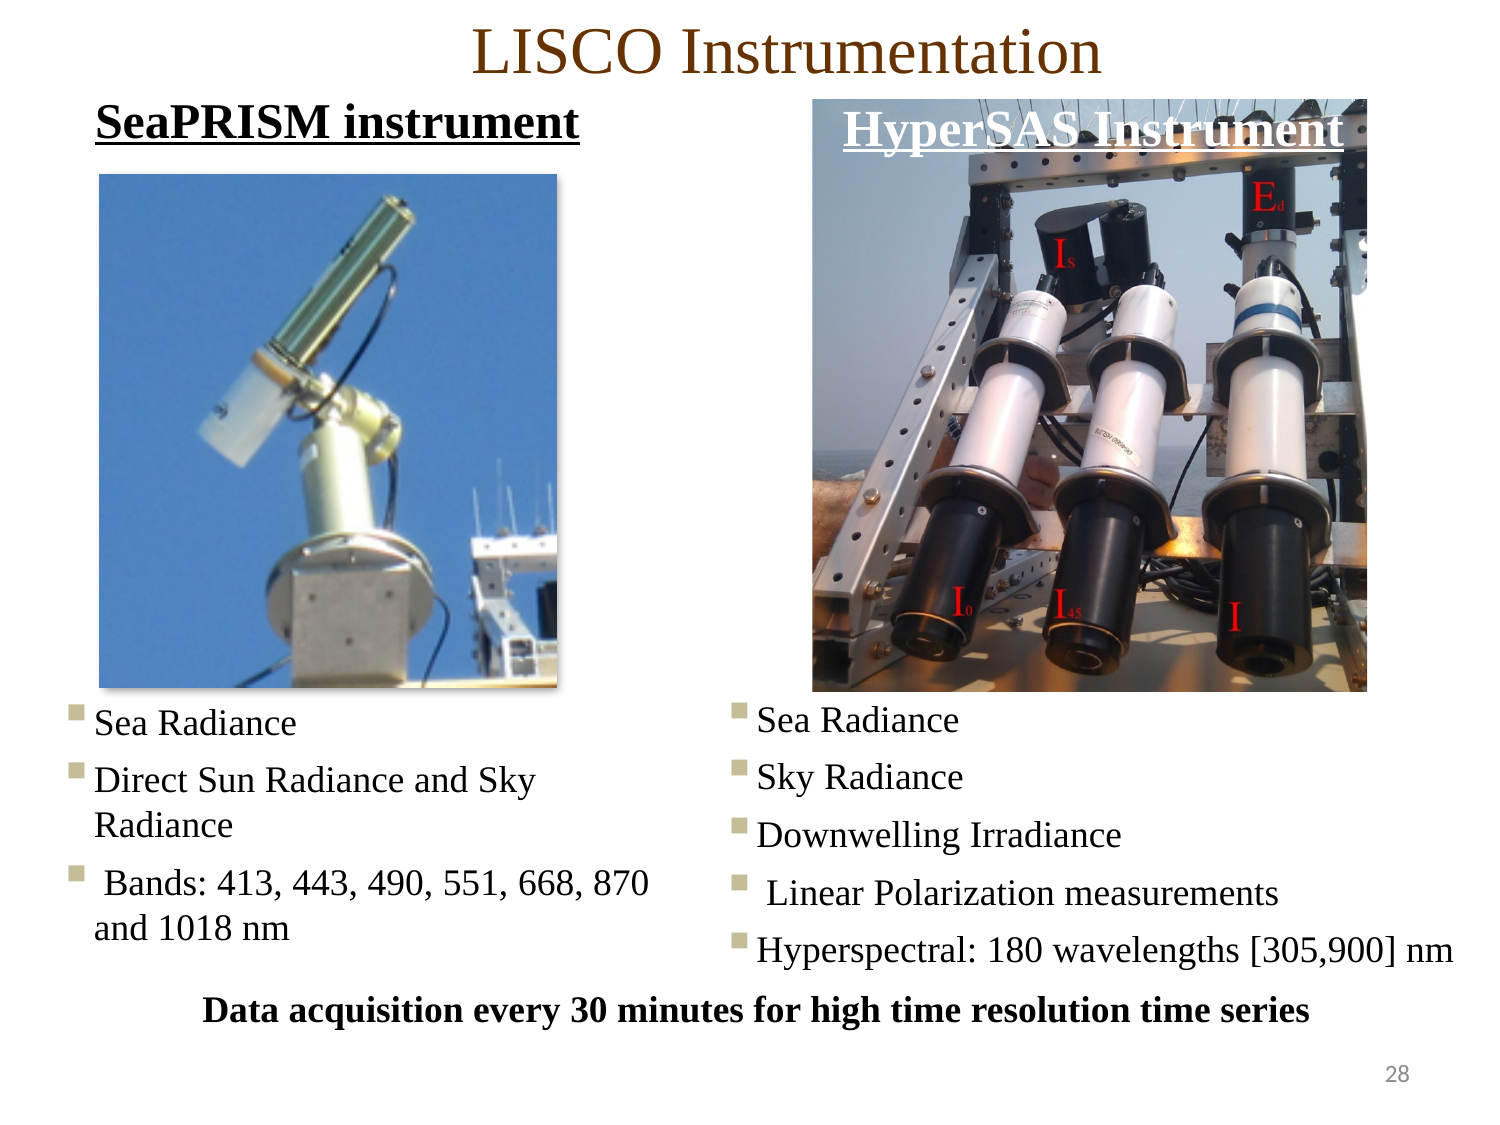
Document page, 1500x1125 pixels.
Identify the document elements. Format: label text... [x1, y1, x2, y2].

text_box 28 [1074, 1042, 1425, 1103]
text_box Data acquisition every 30 minutes for high time resolution time series [187, 985, 1388, 1037]
text_box LISCO Instrumentation [74, 0, 1500, 95]
title SeaPRISM instrument [75, 95, 600, 163]
picture [812, 99, 1368, 692]
picture [99, 174, 557, 688]
text_box Sea Radiance Direct Sun Radiance and Sky Radiance Bands: 413, 443, 490, 551, 668, 870 and 1018 nm [50, 690, 700, 956]
text_box Sea Radiance Sky Radiance Downwelling Irradiance Linear Polarization measurements Hyperspectral: 180 wavelengths [305,900] nm [712, 687, 1500, 978]
